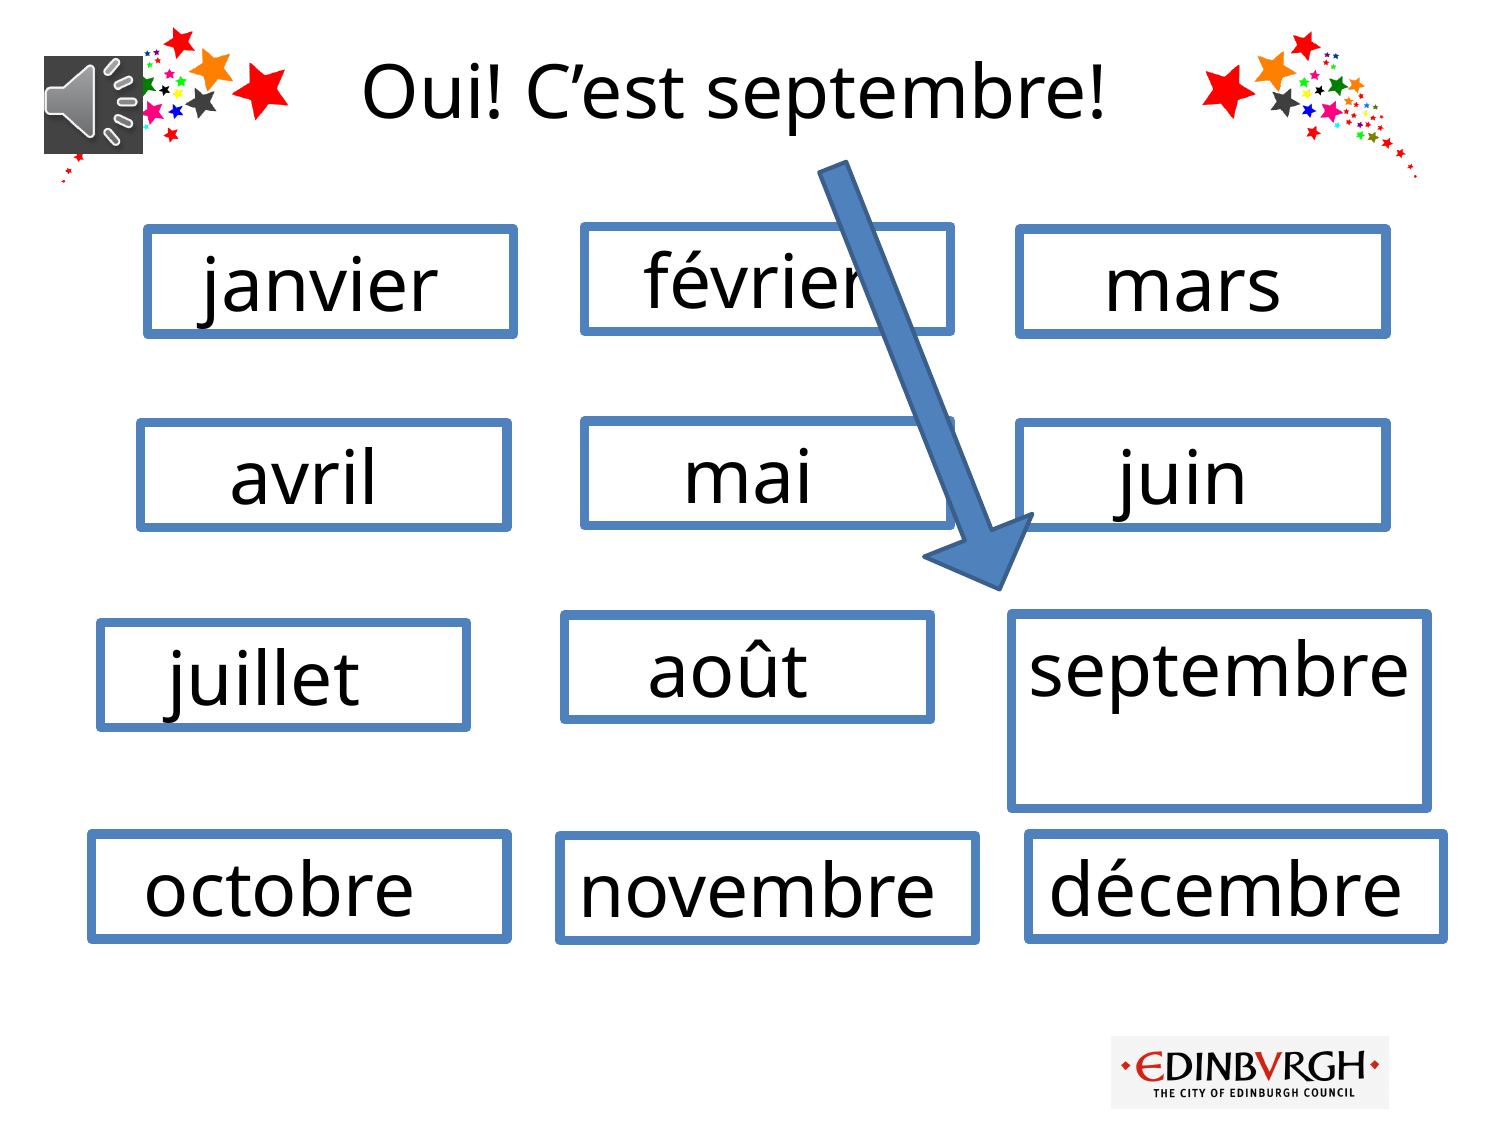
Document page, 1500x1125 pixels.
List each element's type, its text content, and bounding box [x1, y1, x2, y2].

text_box mars [1019, 229, 1386, 334]
text_box août [564, 614, 931, 720]
text_box mai [584, 420, 951, 526]
text_box novembre [559, 835, 976, 941]
text_box Oui! C’est septembre! [293, 35, 1197, 141]
text_box janvier [147, 229, 514, 334]
picture [1111, 1036, 1389, 1109]
picture [1202, 31, 1417, 179]
text_box décembre [1028, 834, 1444, 939]
text_box février [875, 226, 951, 332]
text_box juillet [100, 622, 467, 728]
text_box septembre [1011, 613, 1428, 809]
text_box avril [140, 422, 507, 528]
picture [43, 26, 288, 183]
text_box février [584, 226, 879, 332]
text_box octobre [91, 834, 507, 939]
text_box [817, 159, 1035, 592]
text_box juin [1019, 422, 1386, 528]
